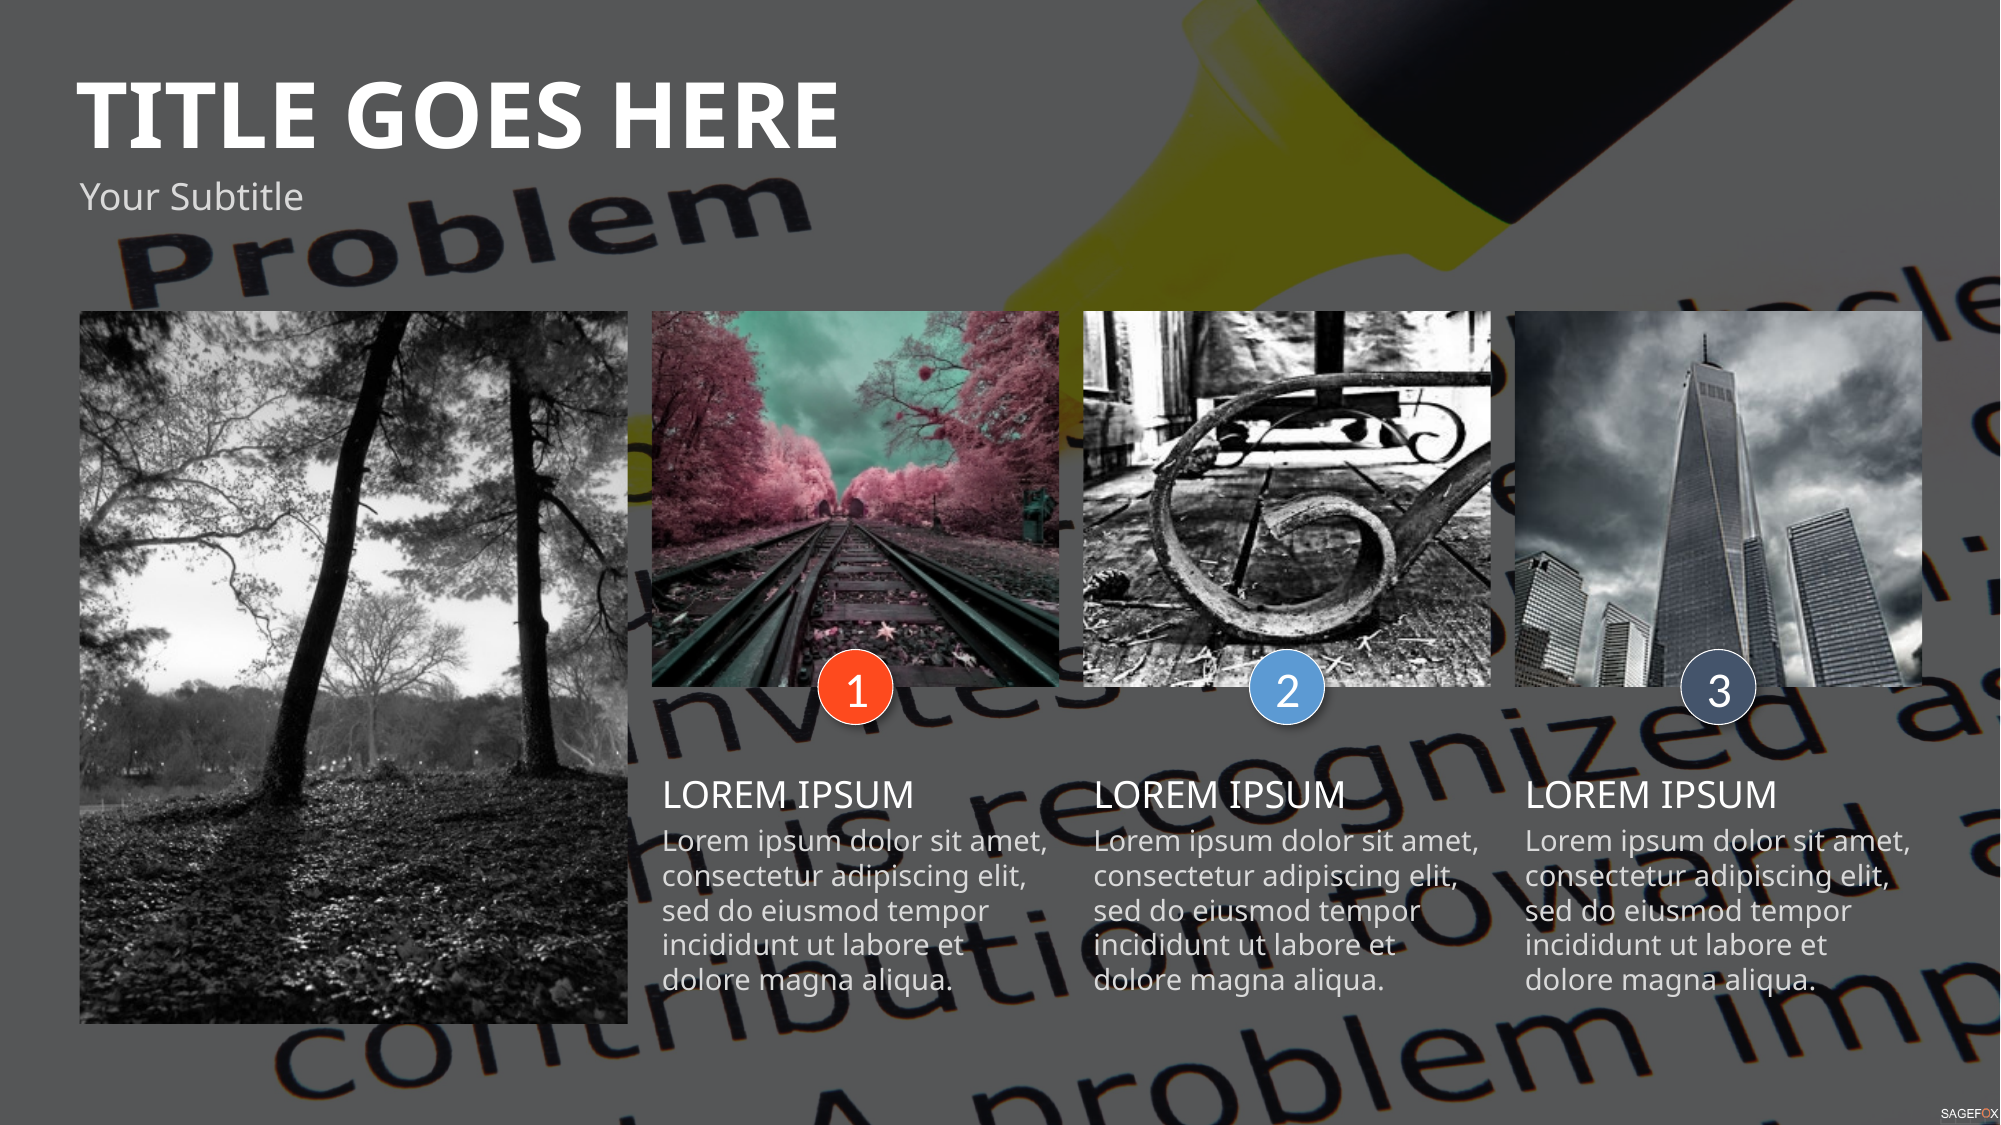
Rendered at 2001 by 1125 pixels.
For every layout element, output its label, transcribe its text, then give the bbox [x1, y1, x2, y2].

text_box [1082, 310, 1492, 688]
text_box LOREM IPSUM Lorem ipsum dolor sit amet, consectetur adipiscing elit, sed do eiusmod tempor incididunt ut labore et dolore magna aliqua. [1514, 766, 1923, 1002]
text_box [79, 310, 629, 1025]
text_box [1514, 310, 1923, 688]
text_box LOREM IPSUM Lorem ipsum dolor sit amet, consectetur adipiscing elit, sed do eiusmod tempor incididunt ut labore et dolore magna aliqua. [1083, 766, 1491, 1002]
text_box [651, 310, 1060, 688]
text_box 2 [1248, 648, 1326, 726]
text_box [60, 49, 1020, 227]
text_box 1 [816, 648, 895, 726]
text_box LOREM IPSUM Lorem ipsum dolor sit amet, consectetur adipiscing elit, sed do eiusmod tempor incididunt ut labore et dolore magna aliqua. [651, 766, 1060, 1002]
picture [1940, 0, 2001, 1125]
text_box 3 [1679, 648, 1757, 726]
